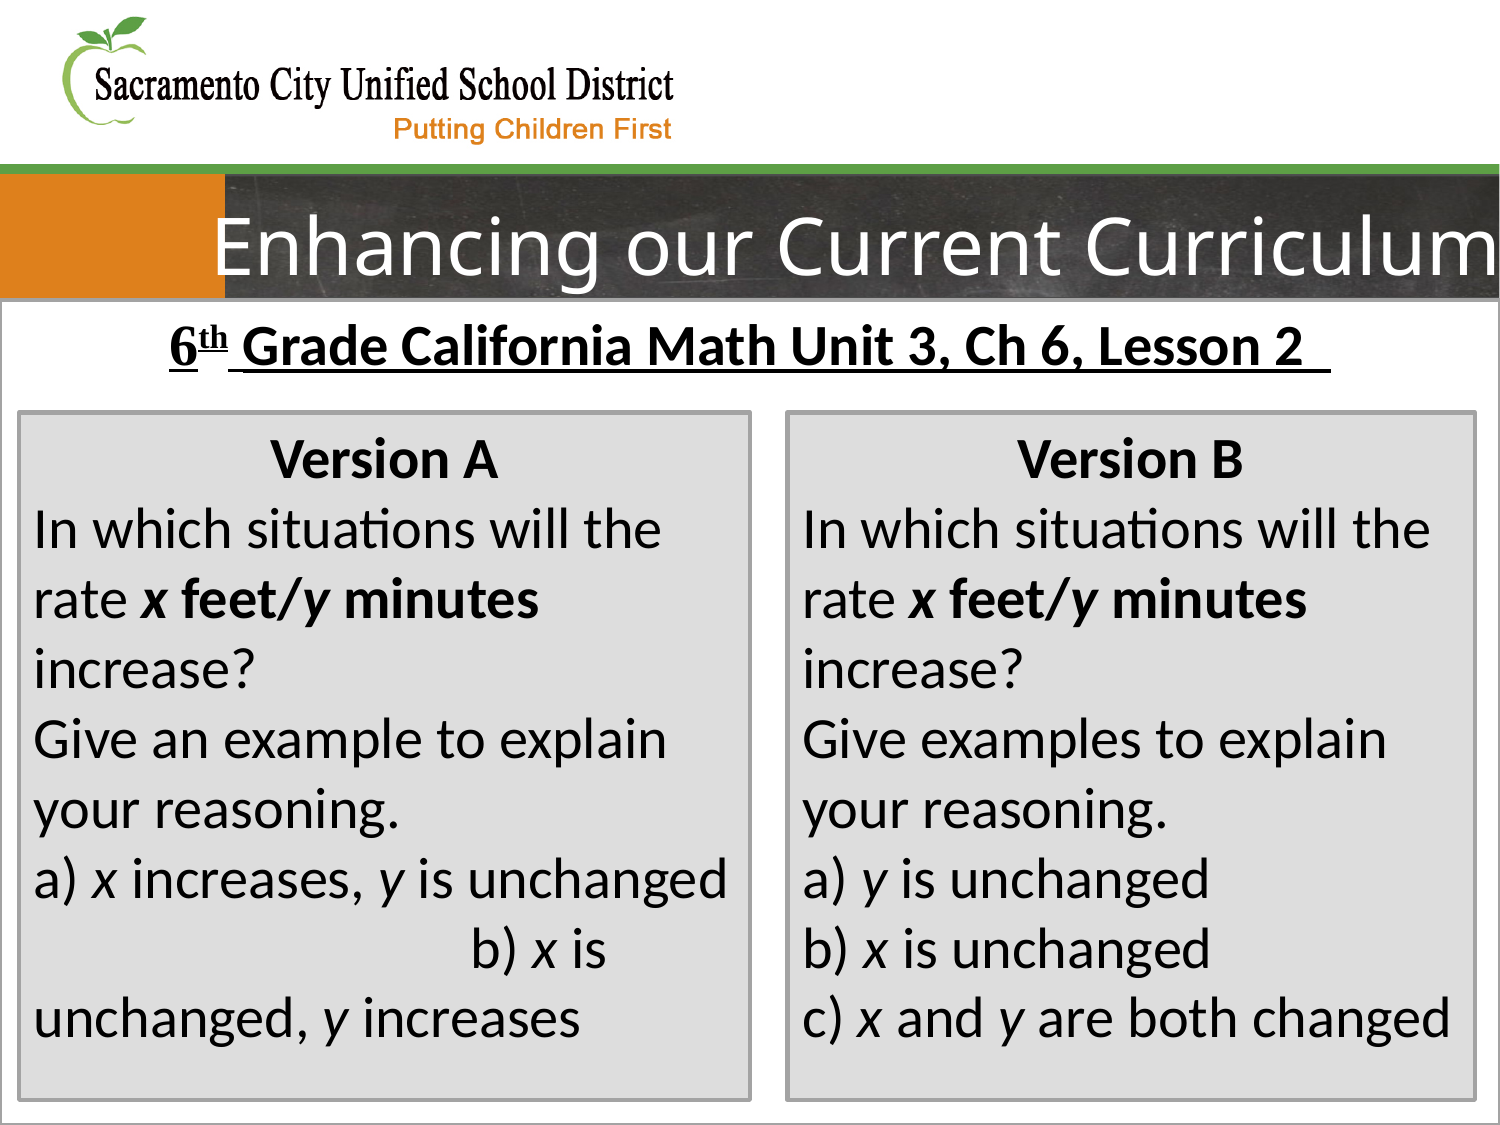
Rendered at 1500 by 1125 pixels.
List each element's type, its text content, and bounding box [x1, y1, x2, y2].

text_box Version A In which situations will the rate x feet/y minutes increase? Give an example to explain your reasoning. a) x increases, y is unchanged b) x is unchanged, y increases [17, 410, 752, 1102]
picture [0, 0, 1500, 298]
text_box 6th Grade California Math Unit 3, Ch 6, Lesson 2 [0, 298, 1500, 1125]
title Enhancing our Current Curriculum [187, 149, 1500, 298]
text_box Version B In which situations will the rate x feet/y minutes increase? Give examples to explain your reasoning. a) y is unchanged b) x is unchanged c) x and y are both changed [785, 410, 1477, 1102]
